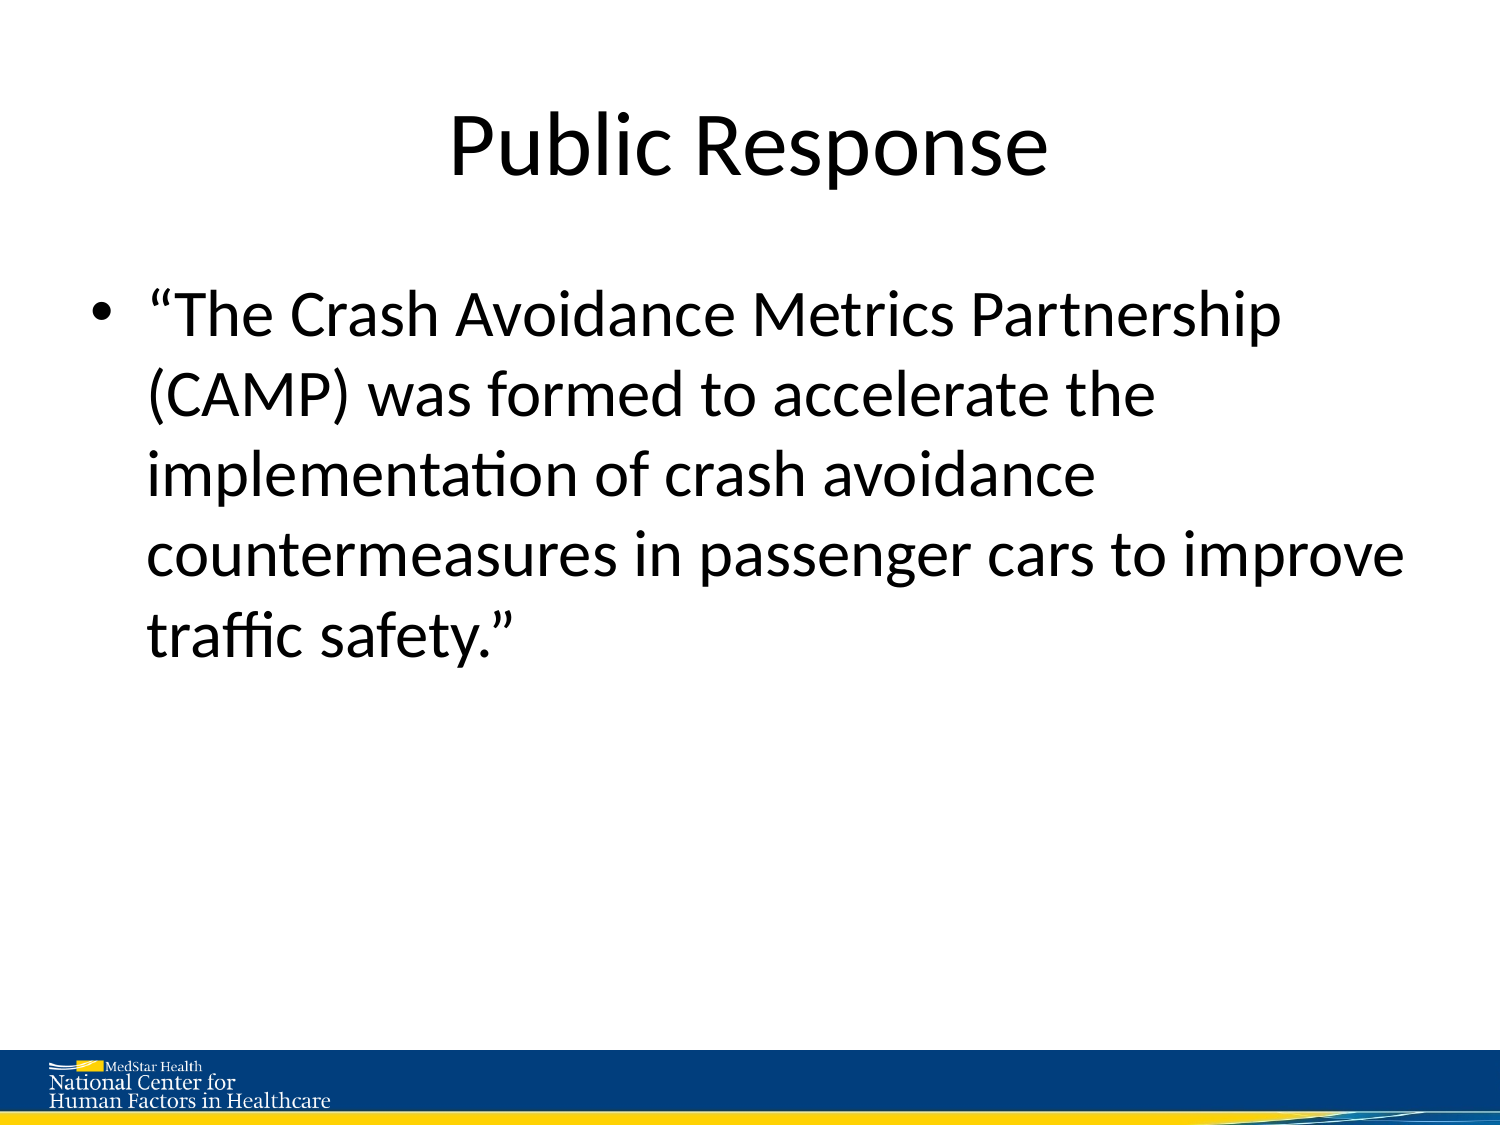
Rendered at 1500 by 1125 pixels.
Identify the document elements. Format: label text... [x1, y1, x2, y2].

list “The Crash Avoidance Metrics Partnership (CAMP) was formed to accelerate the implementation of crash avoidance countermeasures in passenger cars to improve traffic safety.” [75, 262, 1425, 1005]
picture [0, 1049, 1500, 1125]
title Public Response [75, 45, 1425, 233]
